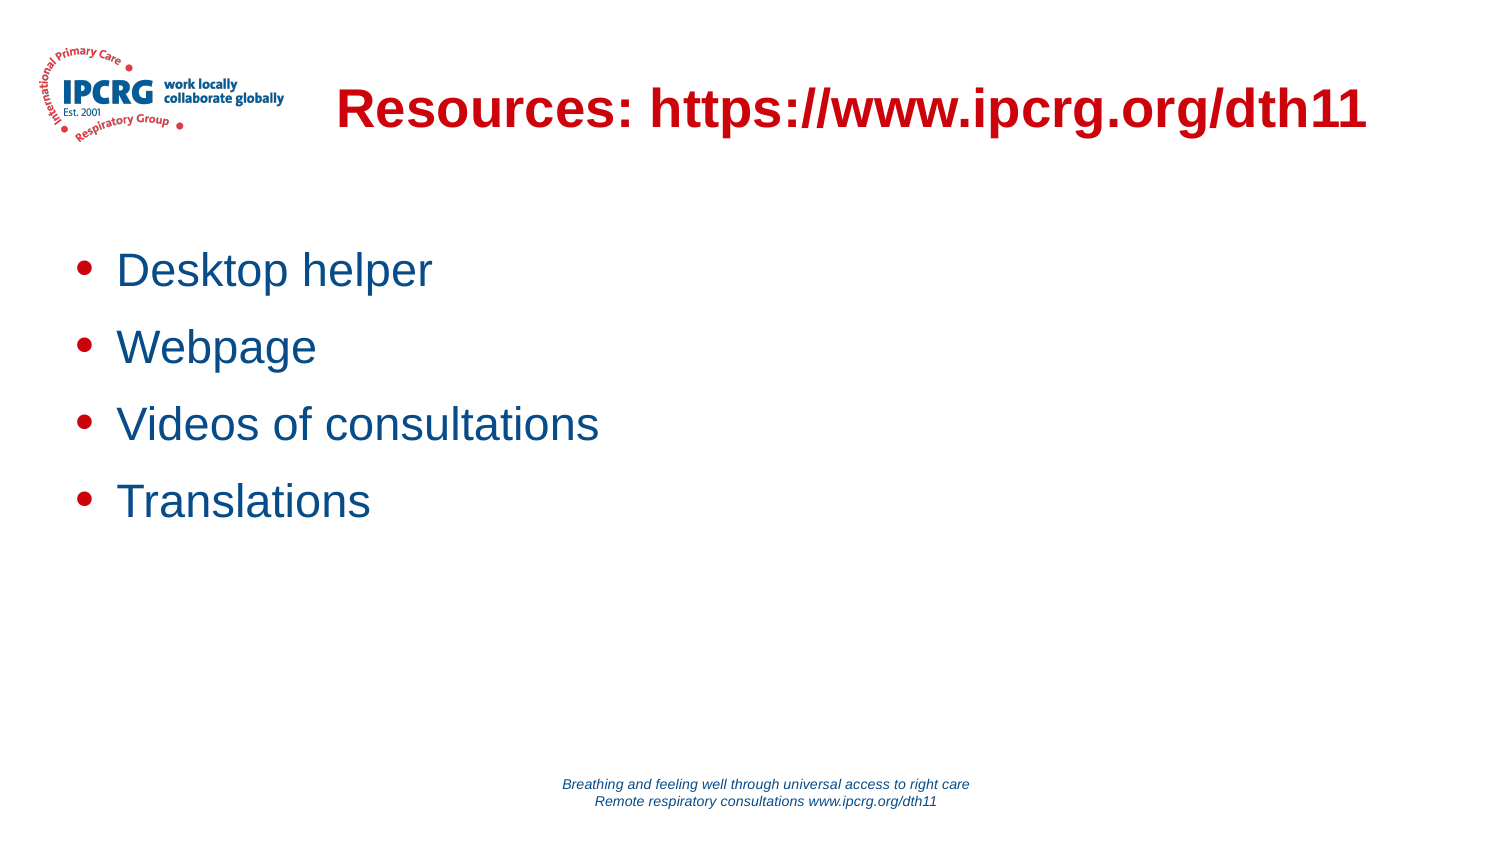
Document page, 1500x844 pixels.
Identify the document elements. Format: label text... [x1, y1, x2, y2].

list Desktop helper Webpage Videos of consultations Translations [58, 221, 921, 653]
title Resources: https://www.ipcrg.org/dth11 [321, 65, 1500, 160]
picture [39, 48, 284, 142]
